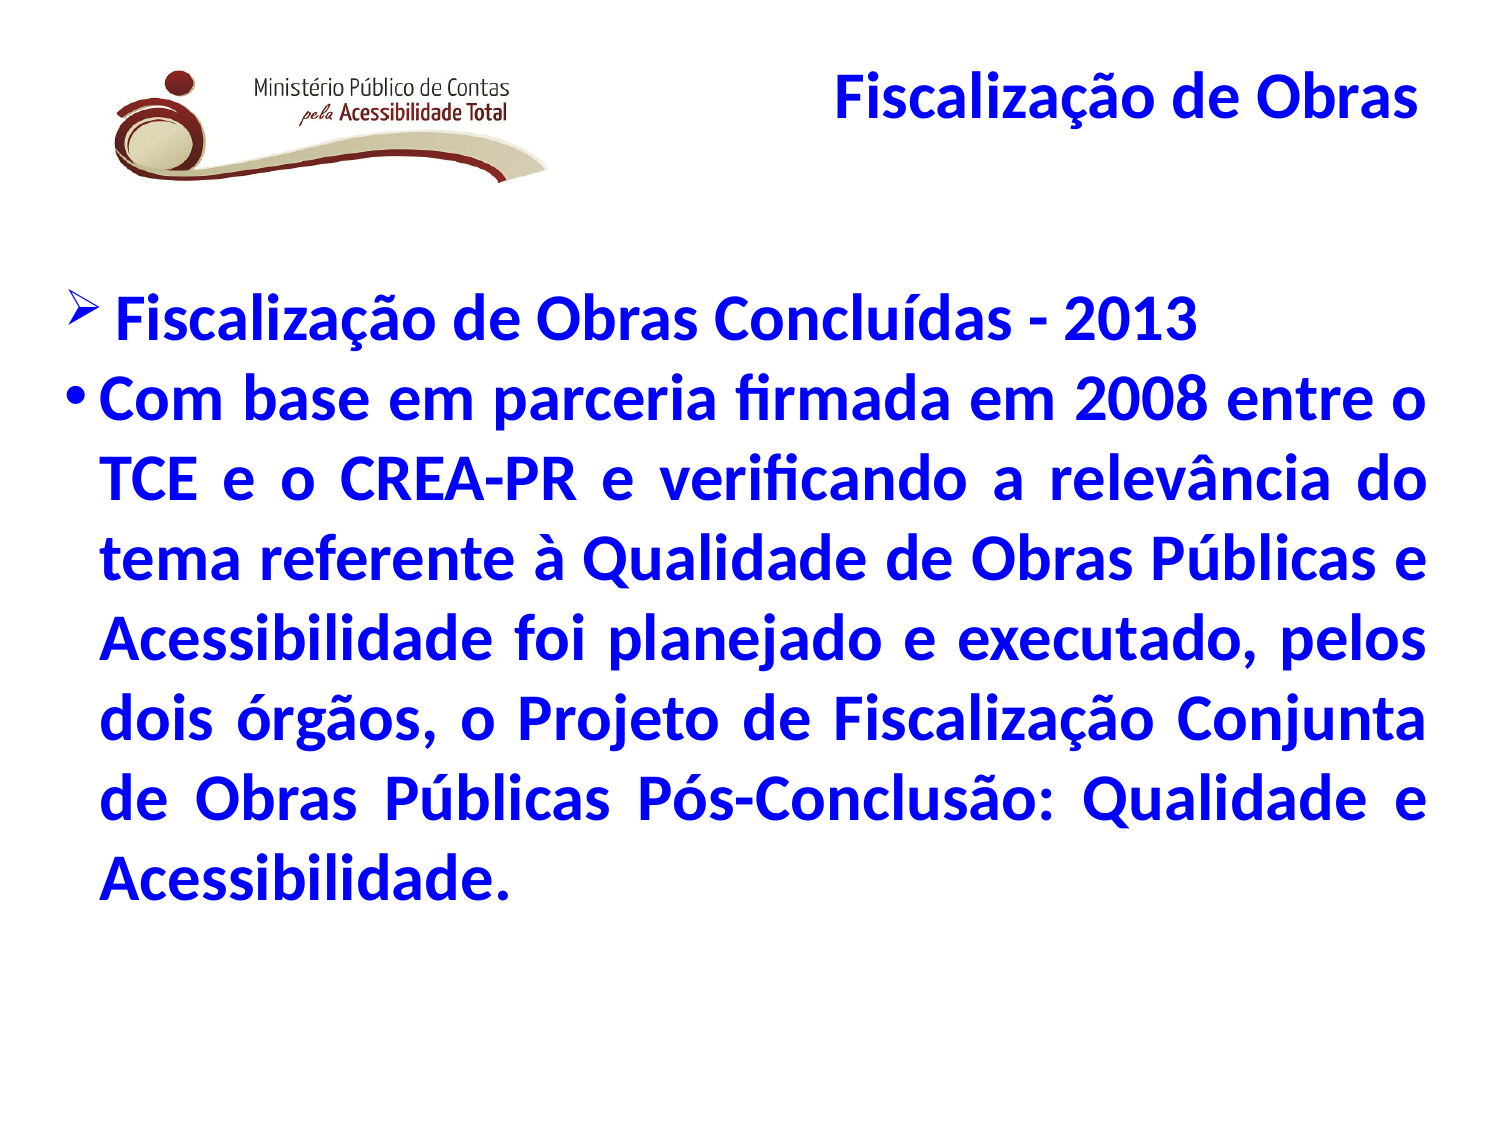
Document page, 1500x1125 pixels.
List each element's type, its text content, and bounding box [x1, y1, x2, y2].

text_box Fiscalização de Obras Concluídas - 2013 Com base em parceria firmada em 2008 entre o TCE e o CREA-PR e verificando a relevância do tema referente à Qualidade de Obras Públicas e Acessibilidade foi planejado e executado, pelos dois órgãos, o Projeto de Fiscalização Conjunta de Obras Públicas Pós-Conclusão: Qualidade e Acessibilidade. [49, 250, 1445, 1012]
picture [76, 42, 585, 209]
text_box Fiscalização de Obras [49, 19, 1450, 149]
